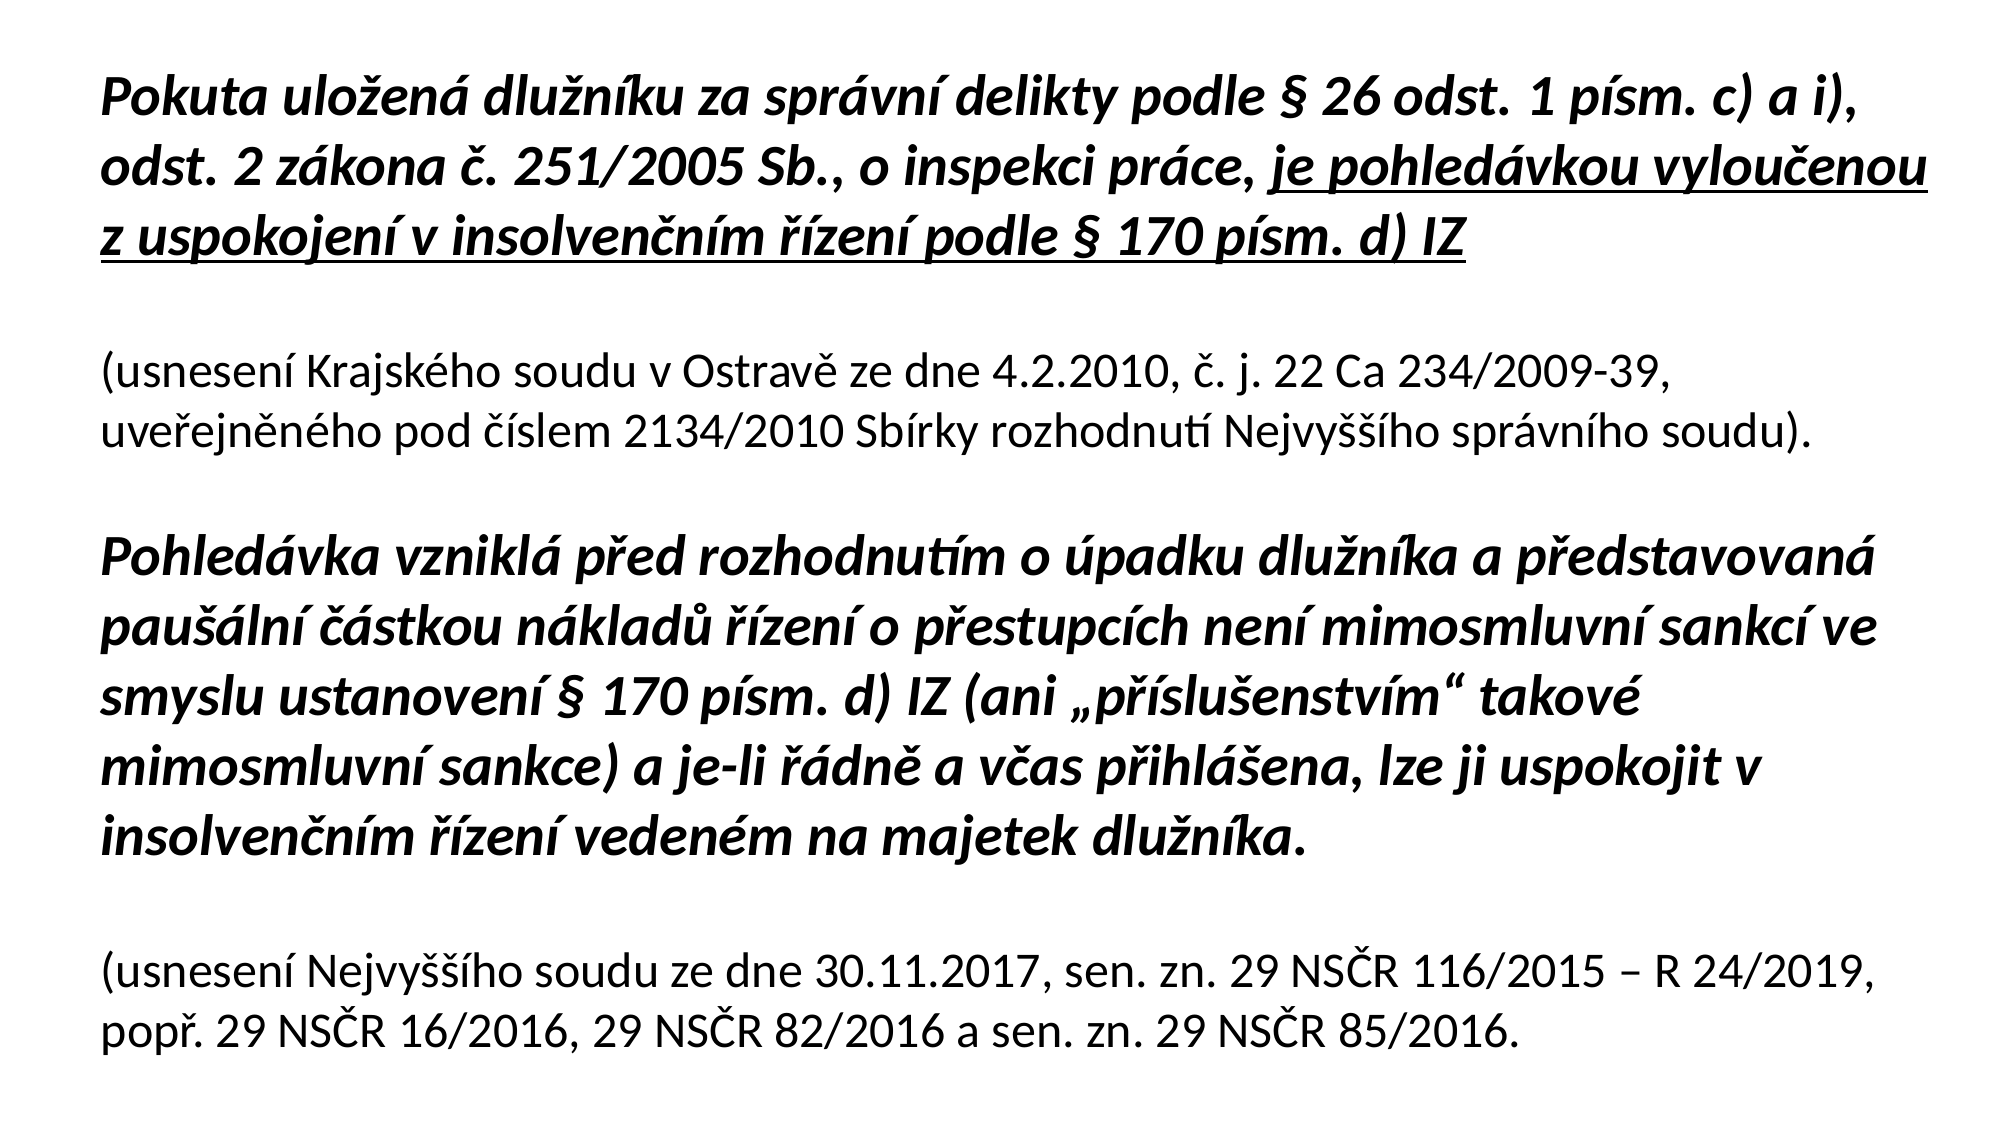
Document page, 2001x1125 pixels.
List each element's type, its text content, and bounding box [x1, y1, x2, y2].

text_box Pokuta uložená dlužníku za správní delikty podle § 26 odst. 1 písm. c) a i), odst. 2 zákona č. 251/2005 Sb., o inspekci práce, je pohledávkou vyloučenou z uspokojení v insolvenčním řízení podle § 170 písm. d) IZ (usnesení Krajského soudu v Ostravě ze dne 4.2.2010, č. j. 22 Ca 234/2009-39, uveřejněného pod číslem 2134/2010 Sbírky rozhodnutí Nejvyššího správního soudu). Pohledávka vzniklá před rozhodnutím o úpadku dlužníka a představovaná paušální částkou nákladů řízení o přestupcích není mimosmluvní sankcí ve smyslu ustanovení § 170 písm. d) IZ (ani „příslušenstvím“ takové mimosmluvní sankce) a je-li řádně a včas přihlášena, lze ji uspokojit v insolvenčním řízení vedeném na majetek dlužníka. (usnesení Nejvyššího soudu ze dne 30.11.2017, sen. zn. 29 NSČR 116/2015 – R 24/2019, popř. 29 NSČR 16/2016, 29 NSČR 82/2016 a sen. zn. 29 NSČR 85/2016. [85, 49, 1949, 1065]
